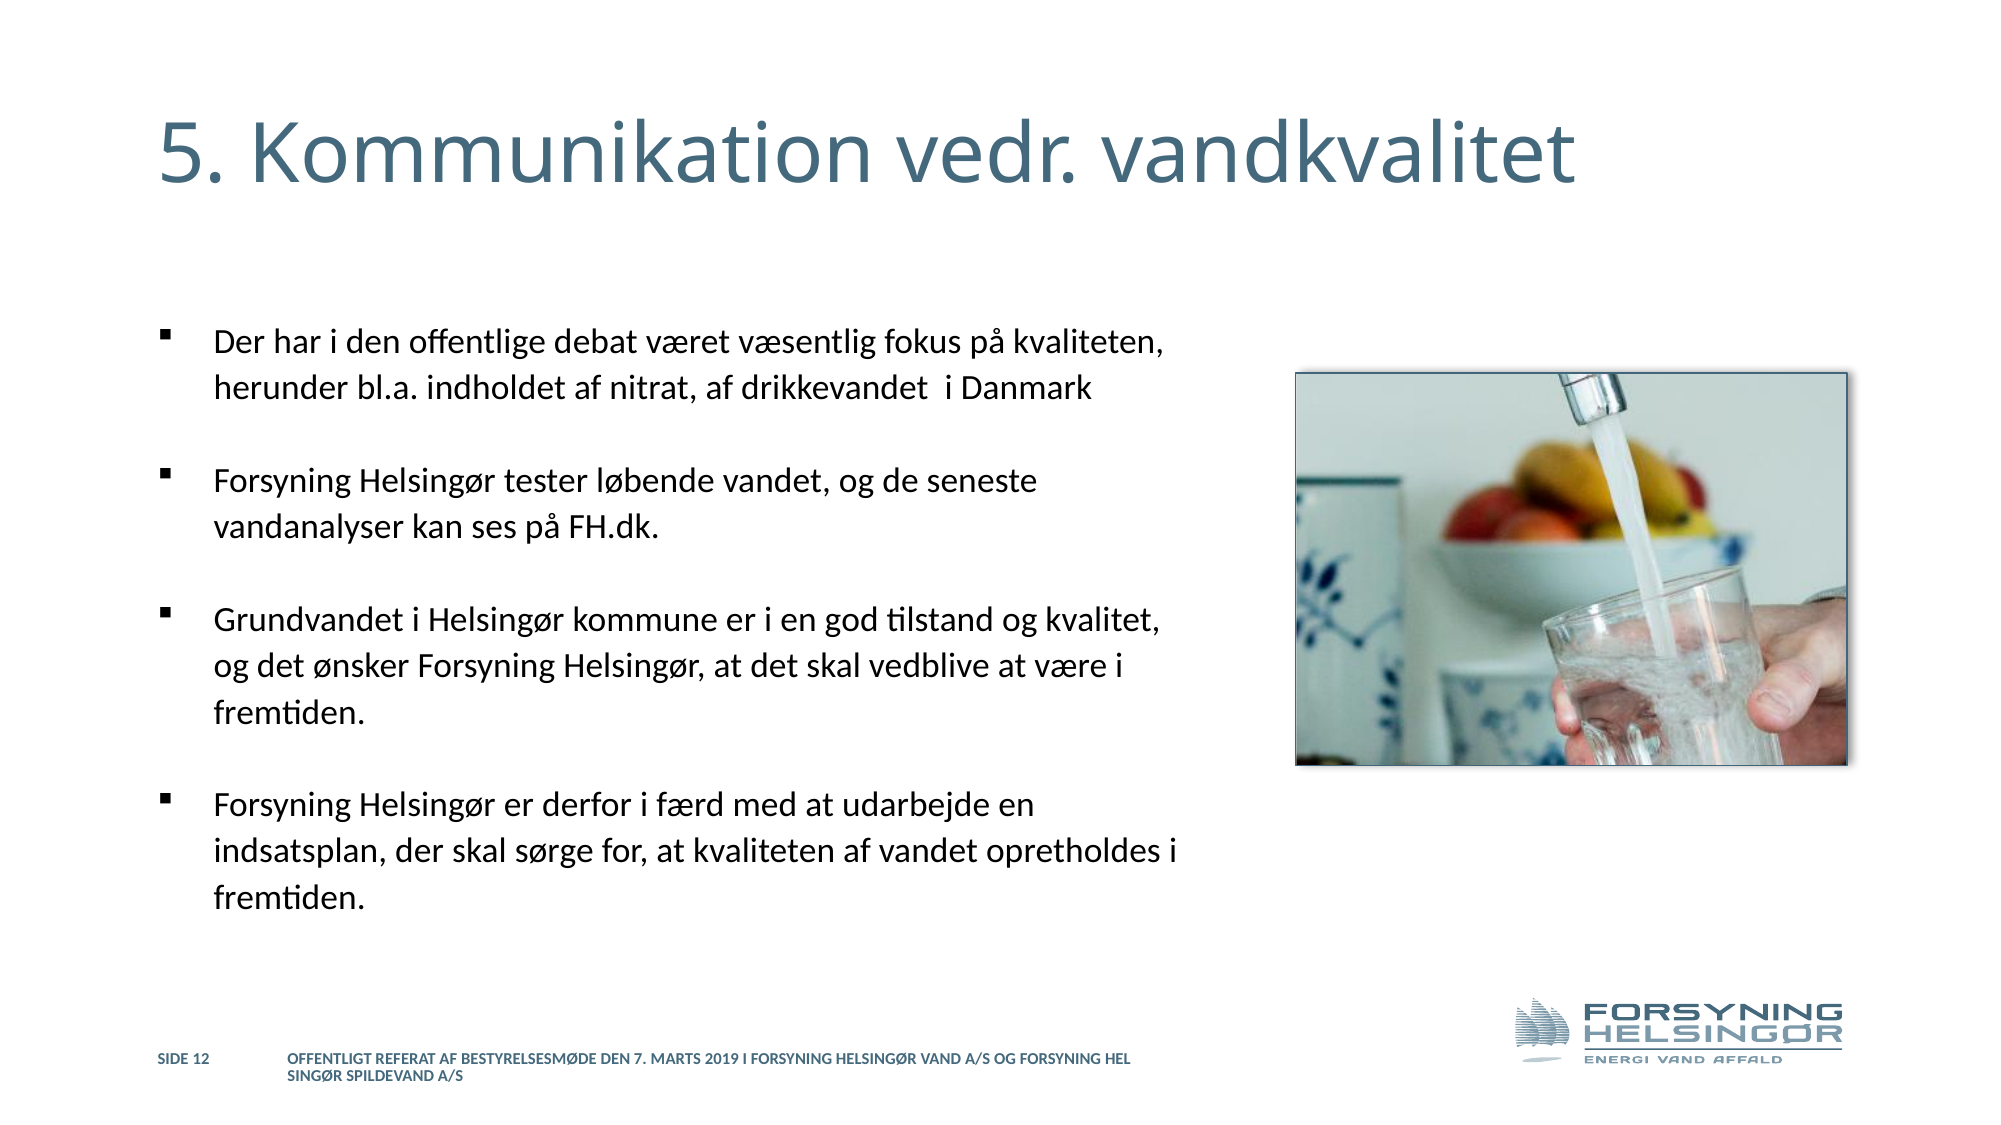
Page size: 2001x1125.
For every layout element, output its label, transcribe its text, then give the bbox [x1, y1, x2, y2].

list Der har i den offentlige debat været væsentlig fokus på kvaliteten, herunder bl.a. indholdet af nitrat, af drikkevandet i Danmark Forsyning Helsingør tester løbende vandet, og de seneste vandanalyser kan ses på FH.dk. Grundvandet i Helsingør kommune er i en god tilstand og kvalitet, og det ønsker Forsyning Helsingør, at det skal vedblive at være i fremtiden. Forsyning Helsingør er derfor i færd med at udarbejde en indsatsplan, der skal sørge for, at kvaliteten af vandet opretholdes i fremtiden. [157, 314, 1189, 916]
picture [1295, 373, 1847, 765]
slide_number Side 12 [157, 1039, 260, 1068]
title 5. Kommunikation vedr. vandkvalitet [157, 30, 1843, 268]
footer Offentligt referat af bestyrelsesmøde den 7. marts 2019 i Forsyning Helsingør Vand A/S og Forsyning Helsingør Spildevand A/S [287, 1039, 1138, 1068]
